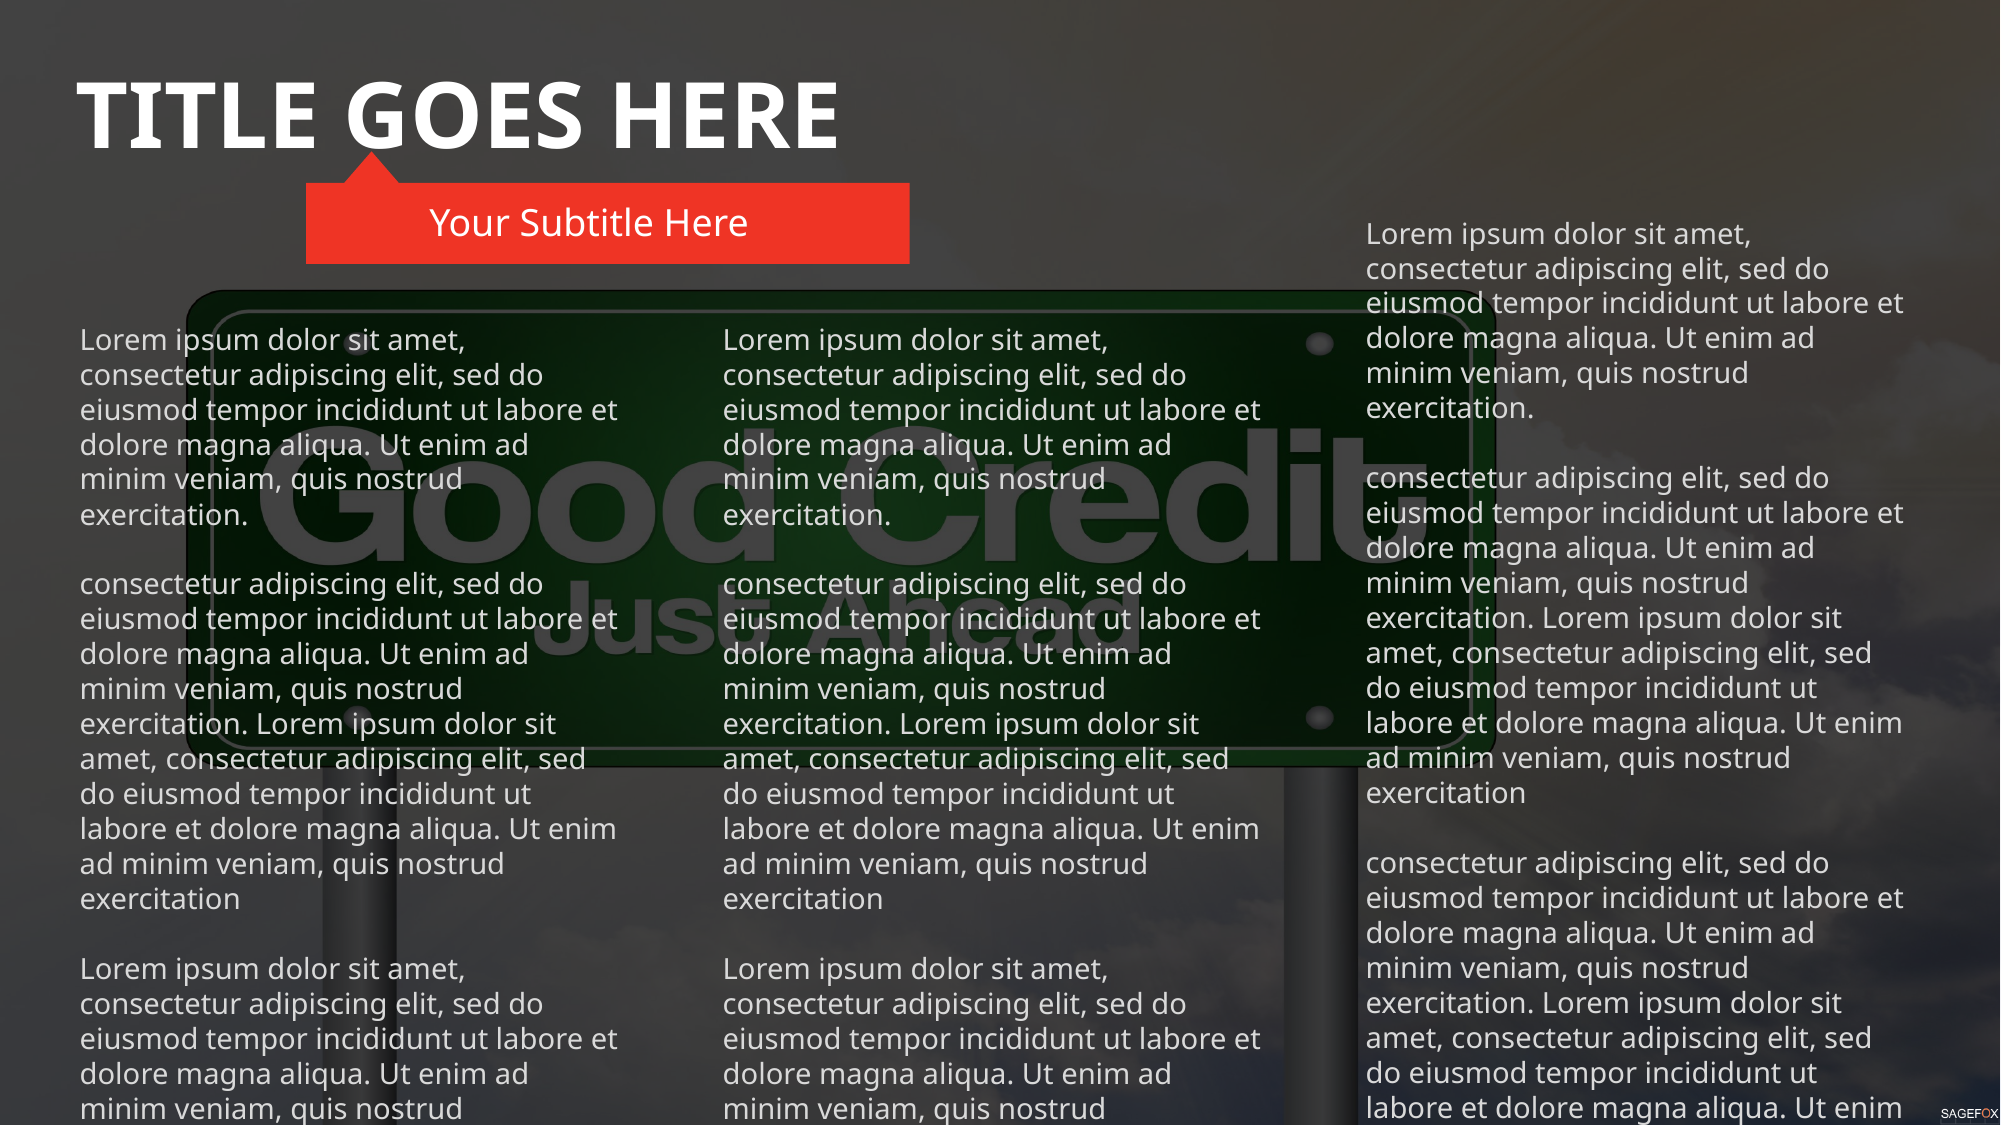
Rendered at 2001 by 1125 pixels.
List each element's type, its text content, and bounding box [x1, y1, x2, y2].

text_box Lorem ipsum dolor sit amet, consectetur adipiscing elit, sed do eiusmod tempor incididunt ut labore et dolore magna aliqua. Ut enim ad minim veniam, quis nostrud exercitation. consectetur adipiscing elit, sed do eiusmod tempor incididunt ut labore et dolore magna aliqua. Ut enim ad minim veniam, quis nostrud exercitation. Lorem ipsum dolor sit amet, consectetur adipiscing elit, sed do eiusmod tempor incididunt ut labore et dolore magna aliqua. Ut enim ad minim veniam, quis nostrud exercitation Lorem ipsum dolor sit amet, consectetur adipiscing elit, sed do eiusmod tempor incididunt ut labore et dolore magna aliqua. Ut enim ad minim veniam, quis nostrud exercitation. [64, 313, 635, 1125]
text_box TITLE GOES HERE [60, 49, 965, 175]
text_box Lorem ipsum dolor sit amet, consectetur adipiscing elit, sed do eiusmod tempor incididunt ut labore et dolore magna aliqua. Ut enim ad minim veniam, quis nostrud exercitation. consectetur adipiscing elit, sed do eiusmod tempor incididunt ut labore et dolore magna aliqua. Ut enim ad minim veniam, quis nostrud exercitation. Lorem ipsum dolor sit amet, consectetur adipiscing elit, sed do eiusmod tempor incididunt ut labore et dolore magna aliqua. Ut enim ad minim veniam, quis nostrud exercitation Lorem ipsum dolor sit amet, consectetur adipiscing elit, sed do eiusmod tempor incididunt ut labore et dolore magna aliqua. Ut enim ad minim veniam, quis nostrud exercitation [707, 313, 1278, 1125]
text_box Lorem ipsum dolor sit amet, consectetur adipiscing elit, sed do eiusmod tempor incididunt ut labore et dolore magna aliqua. Ut enim ad minim veniam, quis nostrud exercitation. consectetur adipiscing elit, sed do eiusmod tempor incididunt ut labore et dolore magna aliqua. Ut enim ad minim veniam, quis nostrud exercitation. Lorem ipsum dolor sit amet, consectetur adipiscing elit, sed do eiusmod tempor incididunt ut labore et dolore magna aliqua. Ut enim ad minim veniam, quis nostrud exercitation consectetur adipiscing elit, sed do eiusmod tempor incididunt ut labore et dolore magna aliqua. Ut enim ad minim veniam, quis nostrud exercitation. Lorem ipsum dolor sit amet, consectetur adipiscing elit, sed do eiusmod tempor incididunt ut labore et dolore magna aliqua. Ut enim ad minim veniam, quis nostrud exercitation [1350, 207, 1921, 1125]
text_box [306, 151, 910, 264]
picture [0, 0, 2001, 1125]
